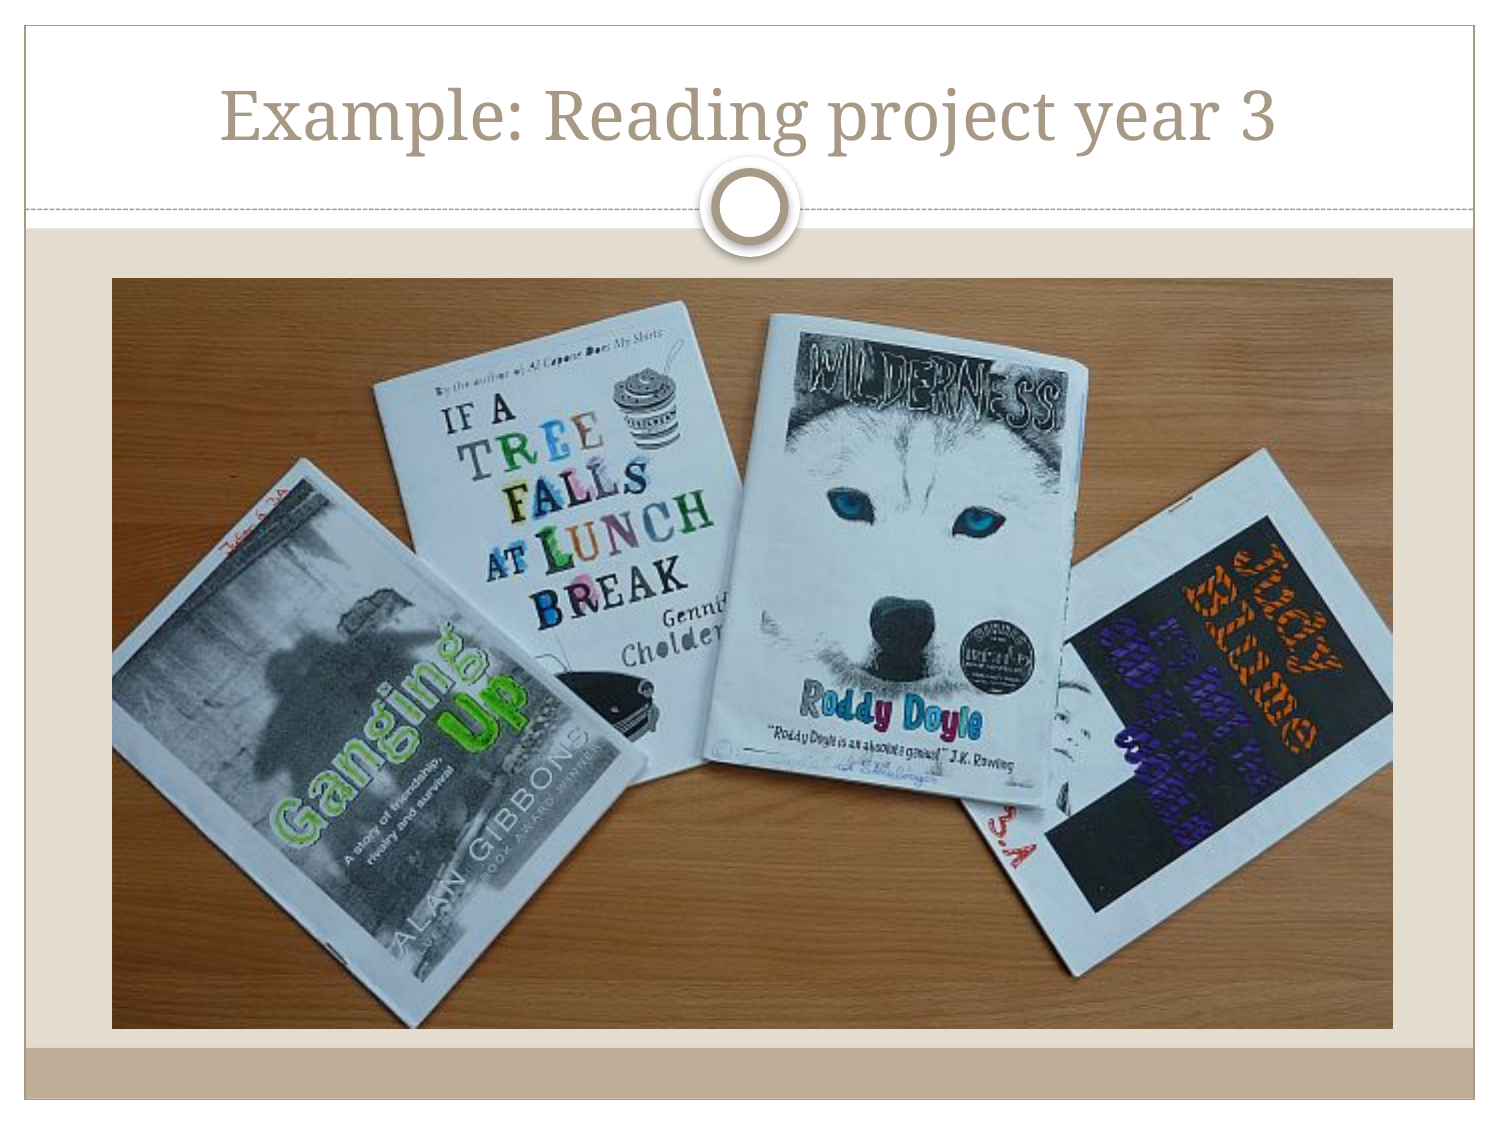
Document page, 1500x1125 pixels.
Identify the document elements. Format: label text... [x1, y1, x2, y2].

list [111, 278, 1393, 1030]
title Example: Reading project year 3 [49, 37, 1450, 162]
